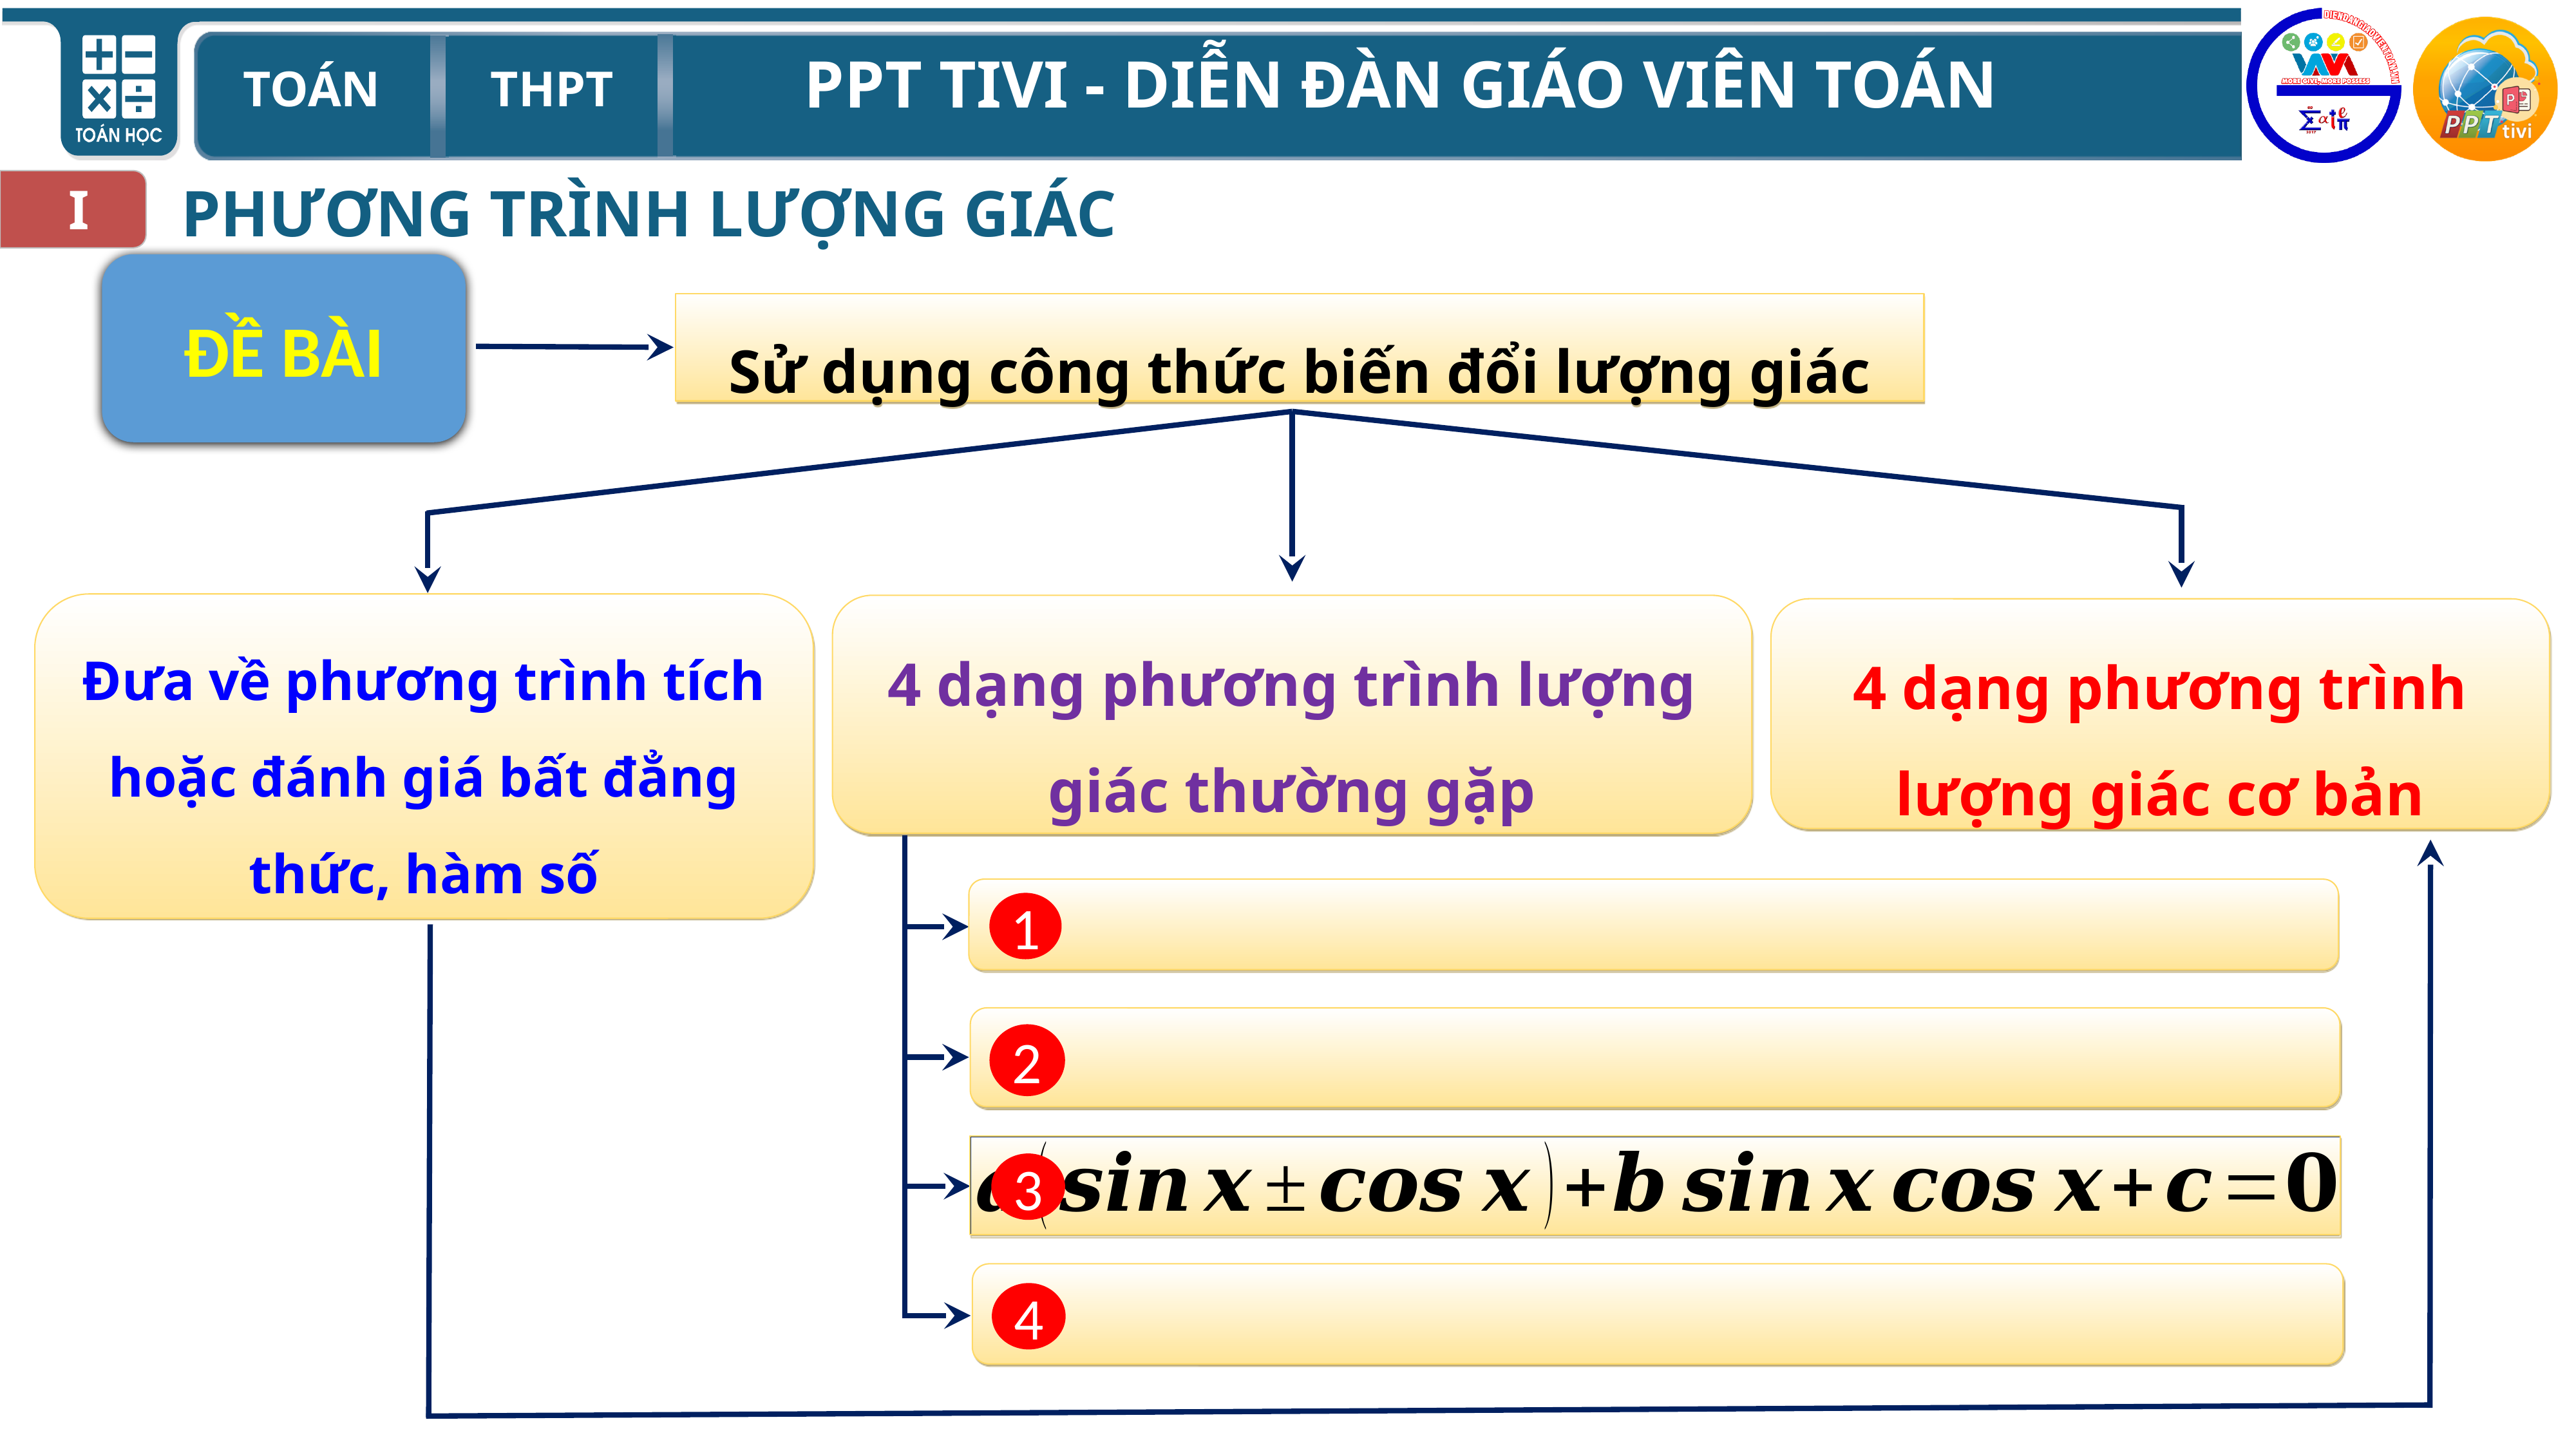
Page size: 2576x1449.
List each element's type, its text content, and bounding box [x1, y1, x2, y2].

text_box 4 dạng phương trình lượng giác thường gặp [832, 595, 1752, 833]
text_box Sử dụng công thức biến đổi lượng giác [676, 294, 1924, 401]
picture [2, 22, 2242, 160]
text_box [426, 1405, 2430, 1416]
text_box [969, 879, 2339, 970]
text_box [1293, 411, 2182, 507]
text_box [970, 1136, 2340, 1235]
text_box Đưa về phương trình tích hoặc đánh giá bất đẳng thức, hàm số [35, 594, 814, 918]
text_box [0, 169, 1168, 256]
text_box ĐỀ BÀI [101, 256, 466, 443]
text_box 4 dạng phương trình lượng giác cơ bản [1770, 598, 2550, 829]
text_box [428, 924, 431, 1405]
picture [2412, 16, 2558, 162]
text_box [970, 1007, 2340, 1107]
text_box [426, 411, 1292, 513]
picture [2246, 8, 2401, 163]
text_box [972, 1264, 2344, 1364]
